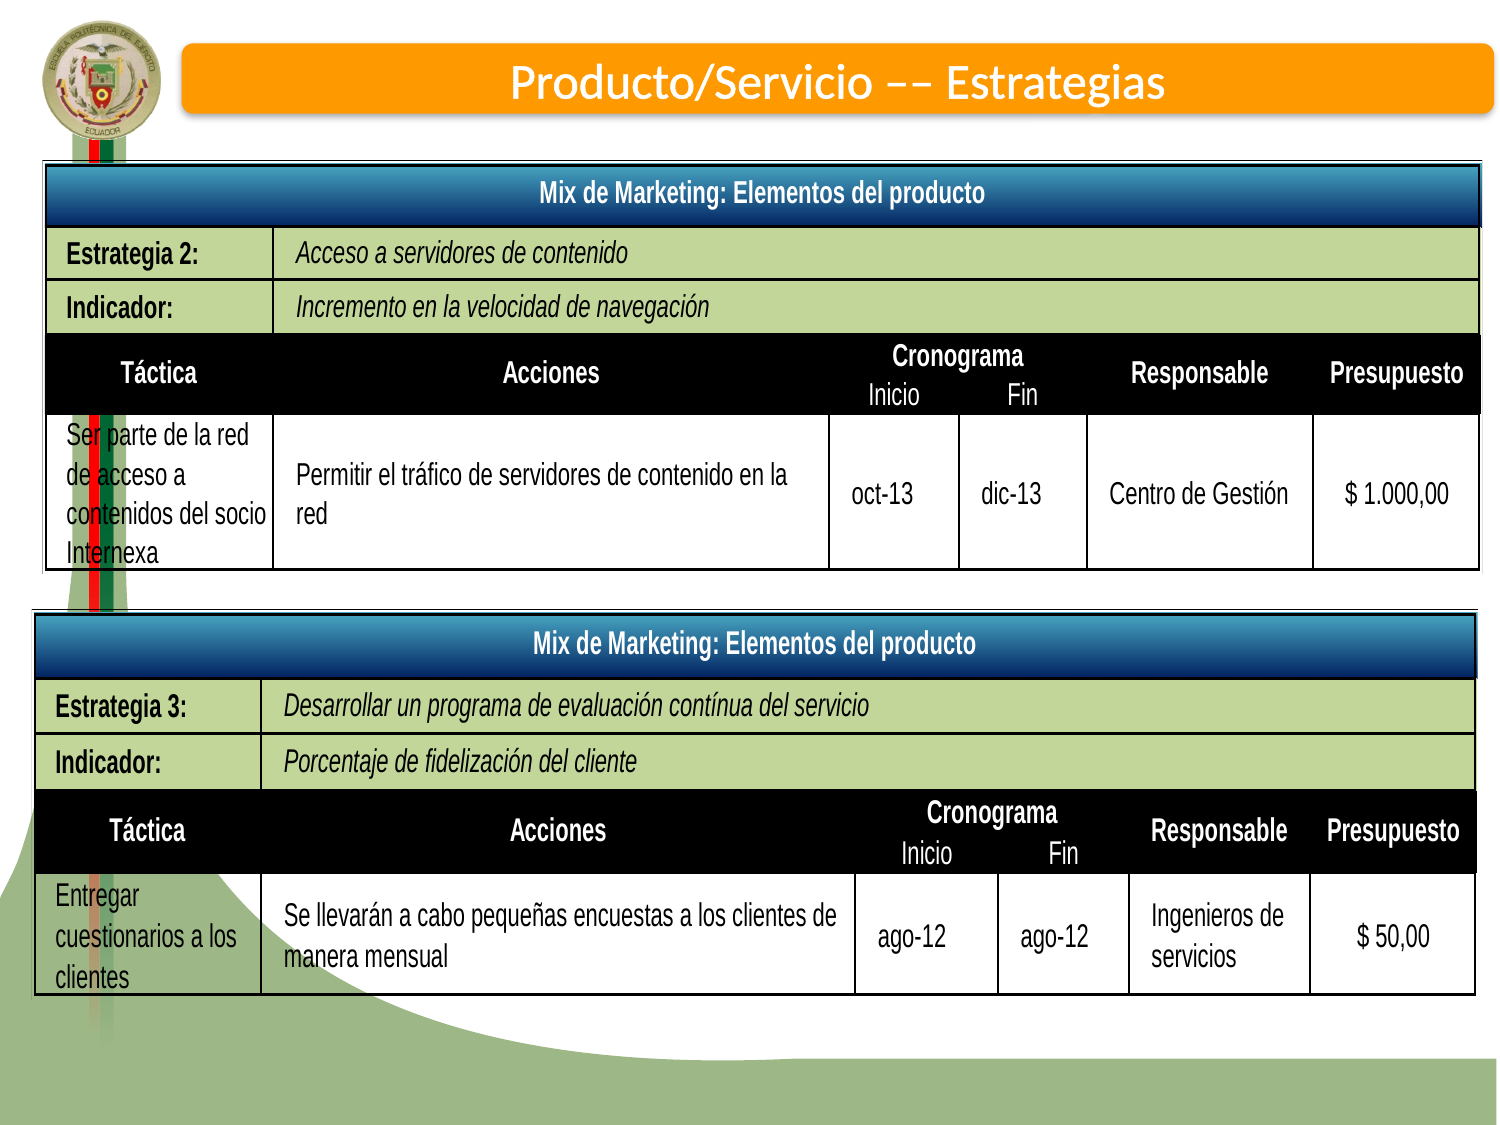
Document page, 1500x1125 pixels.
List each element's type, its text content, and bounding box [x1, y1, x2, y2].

picture [42, 20, 161, 140]
picture [31, 609, 1479, 1000]
picture [42, 160, 1483, 575]
text_box Producto/Servicio –– Estrategias [181, 43, 1495, 114]
